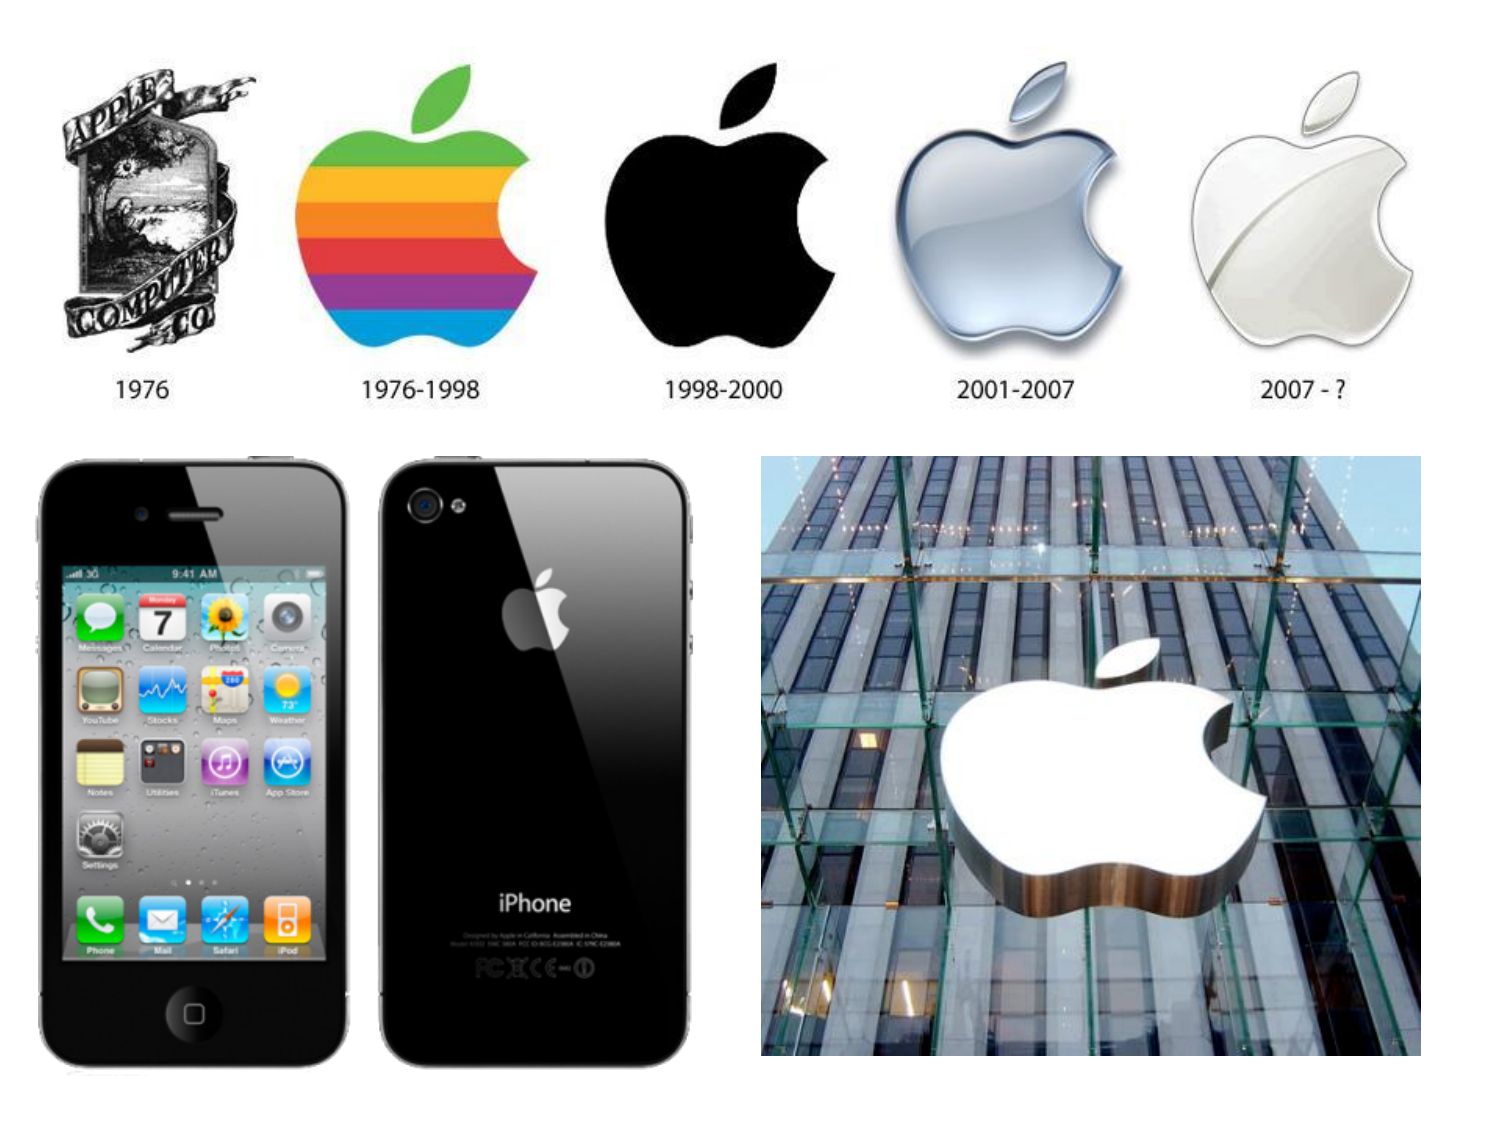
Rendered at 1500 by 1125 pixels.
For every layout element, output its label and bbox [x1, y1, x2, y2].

picture [52, 46, 1424, 423]
picture [761, 456, 1422, 1056]
picture [23, 456, 704, 1076]
